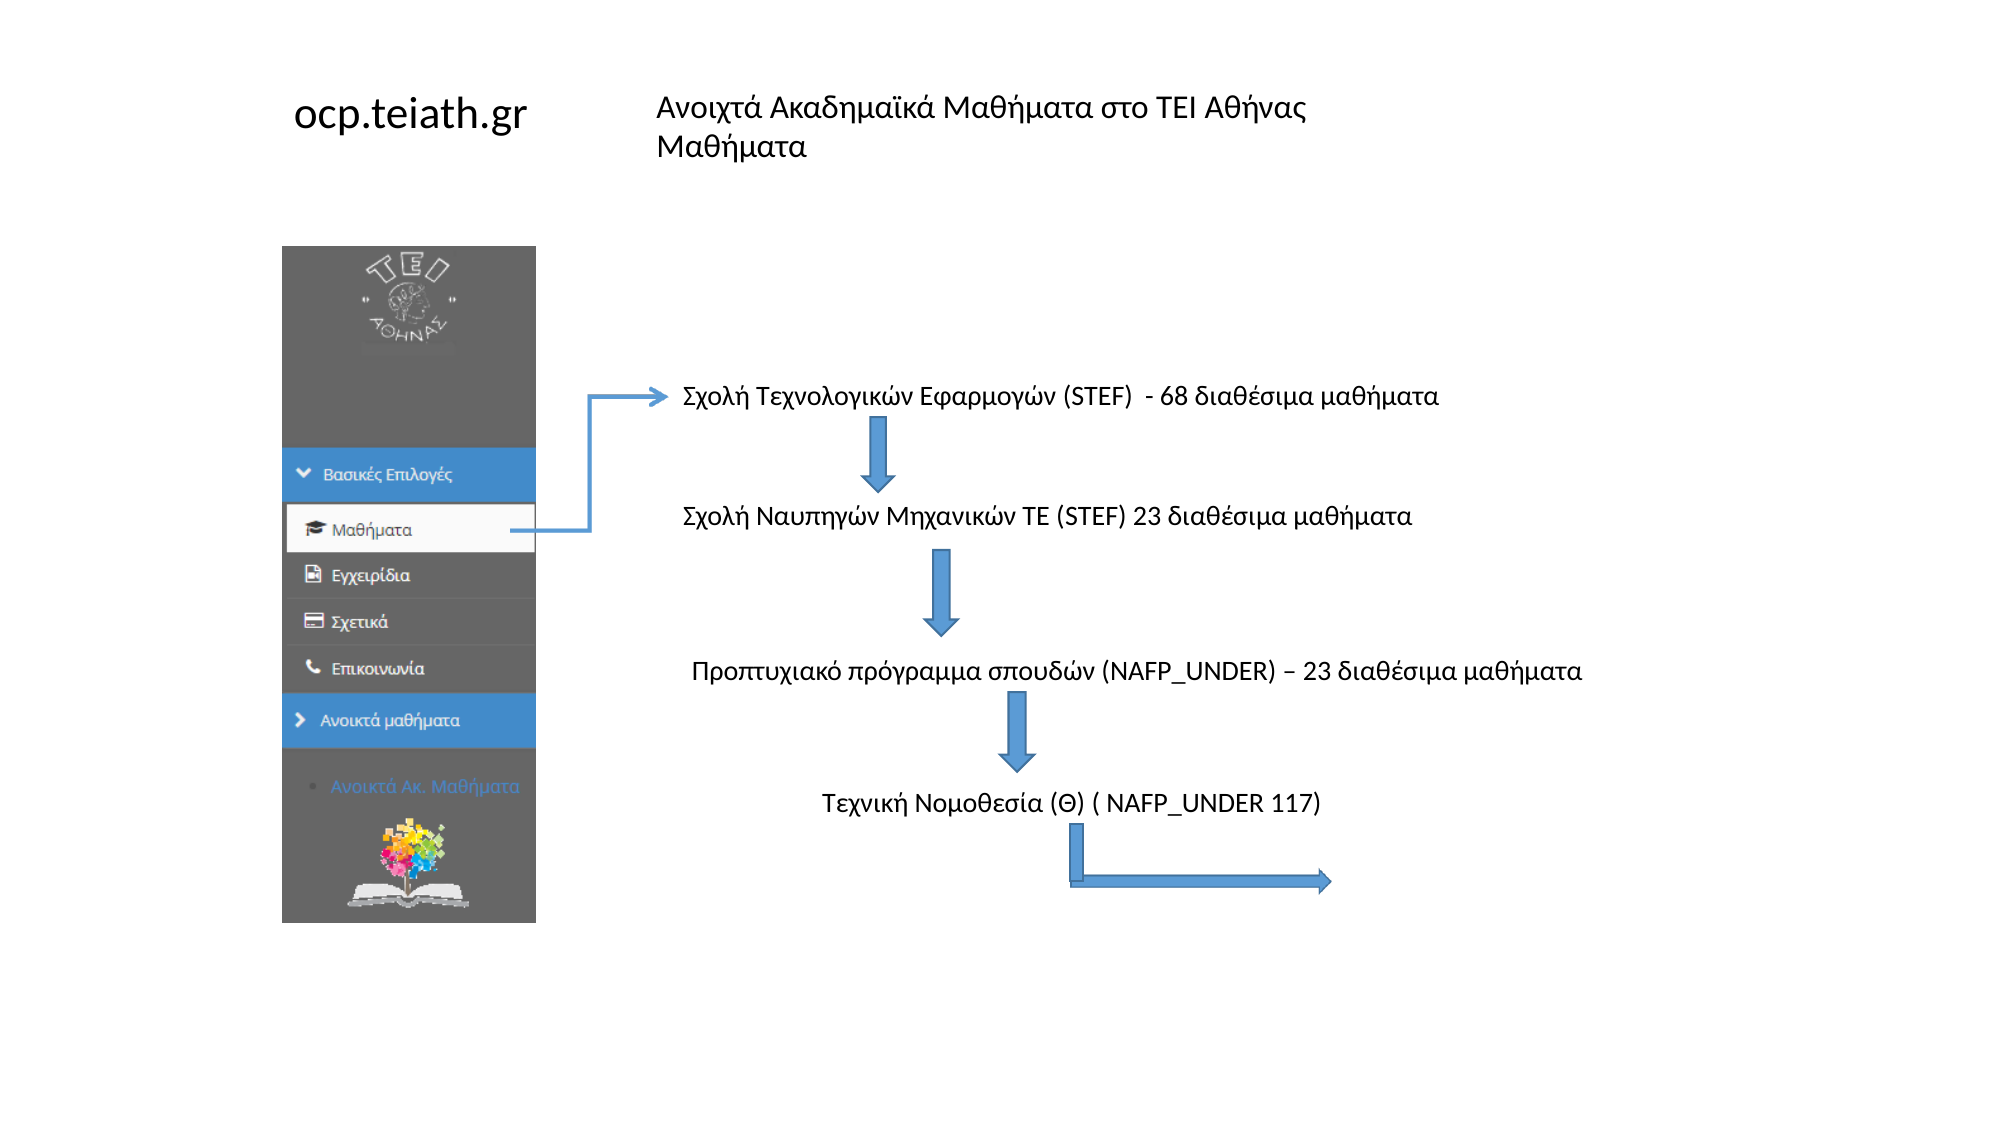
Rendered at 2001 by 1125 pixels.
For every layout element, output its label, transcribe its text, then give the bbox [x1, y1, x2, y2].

text_box [1070, 823, 1083, 867]
text_box Ανοιχτά Ακαδημαϊκά Μαθήματα στο ΤΕΙ Αθήνας Μαθήματα [645, 79, 1636, 171]
picture [282, 246, 690, 923]
text_box Σχολή Τεχνολογικών Εφαρμογών (STEF) - 68 διαθέσιμα μαθήματα [671, 371, 1469, 417]
text_box ocp.teiath.gr [282, 78, 610, 144]
text_box [862, 417, 894, 493]
picture [1070, 867, 1332, 895]
text_box [999, 692, 1035, 772]
text_box Τεχνική Νομοθεσία (Θ) ( NAFP_UNDER 117) [810, 778, 1355, 824]
text_box Σχολή Ναυπηγών Μηχανικών ΤΕ (STEF) 23 διαθέσιμα μαθήματα [671, 492, 1469, 538]
text_box [924, 549, 958, 636]
text_box Προπτυχιακό πρόγραμμα σπουδών (NAFP_UNDER) – 23 διαθέσιμα μαθήματα [680, 646, 1600, 692]
